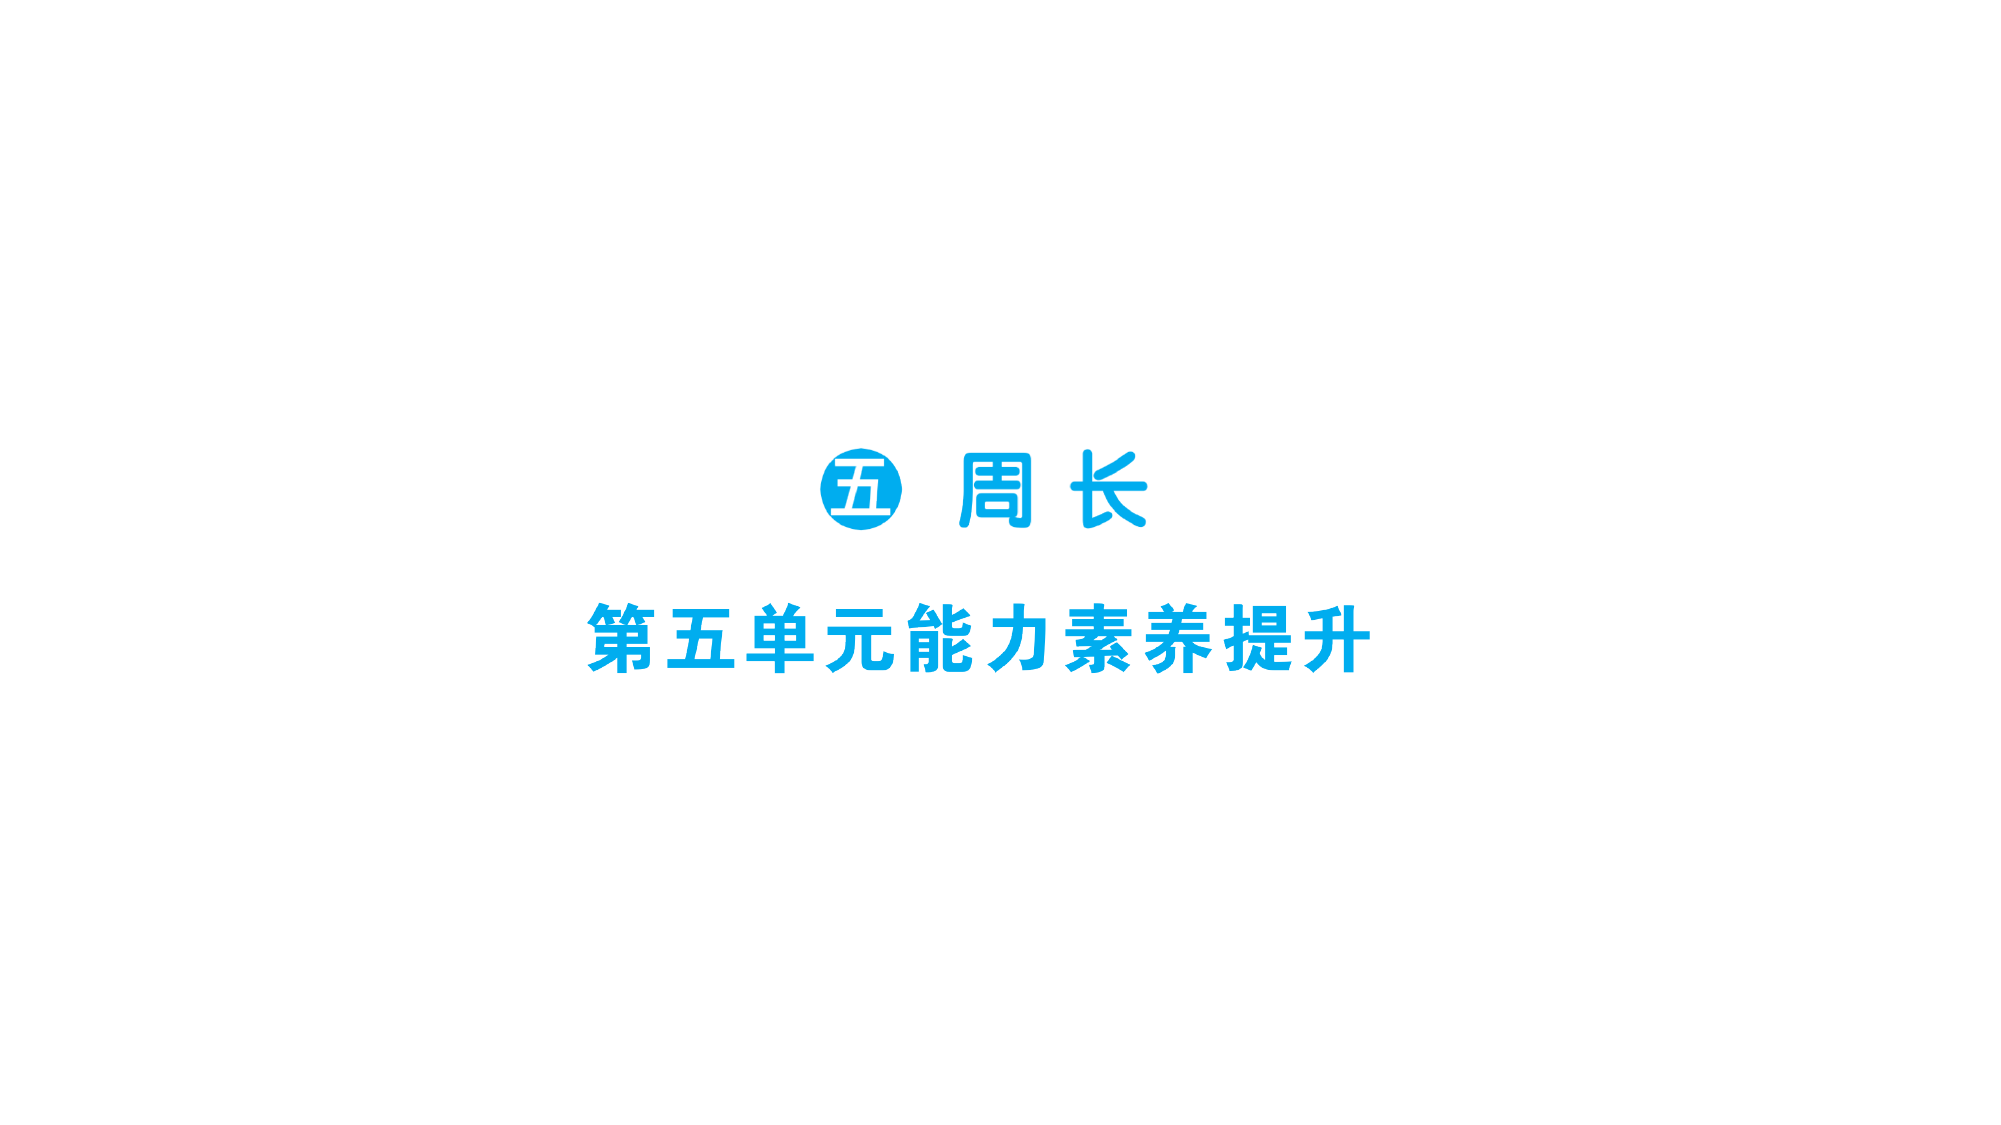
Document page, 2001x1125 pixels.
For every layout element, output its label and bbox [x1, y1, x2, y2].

picture [816, 434, 1184, 534]
picture [583, 592, 1416, 702]
